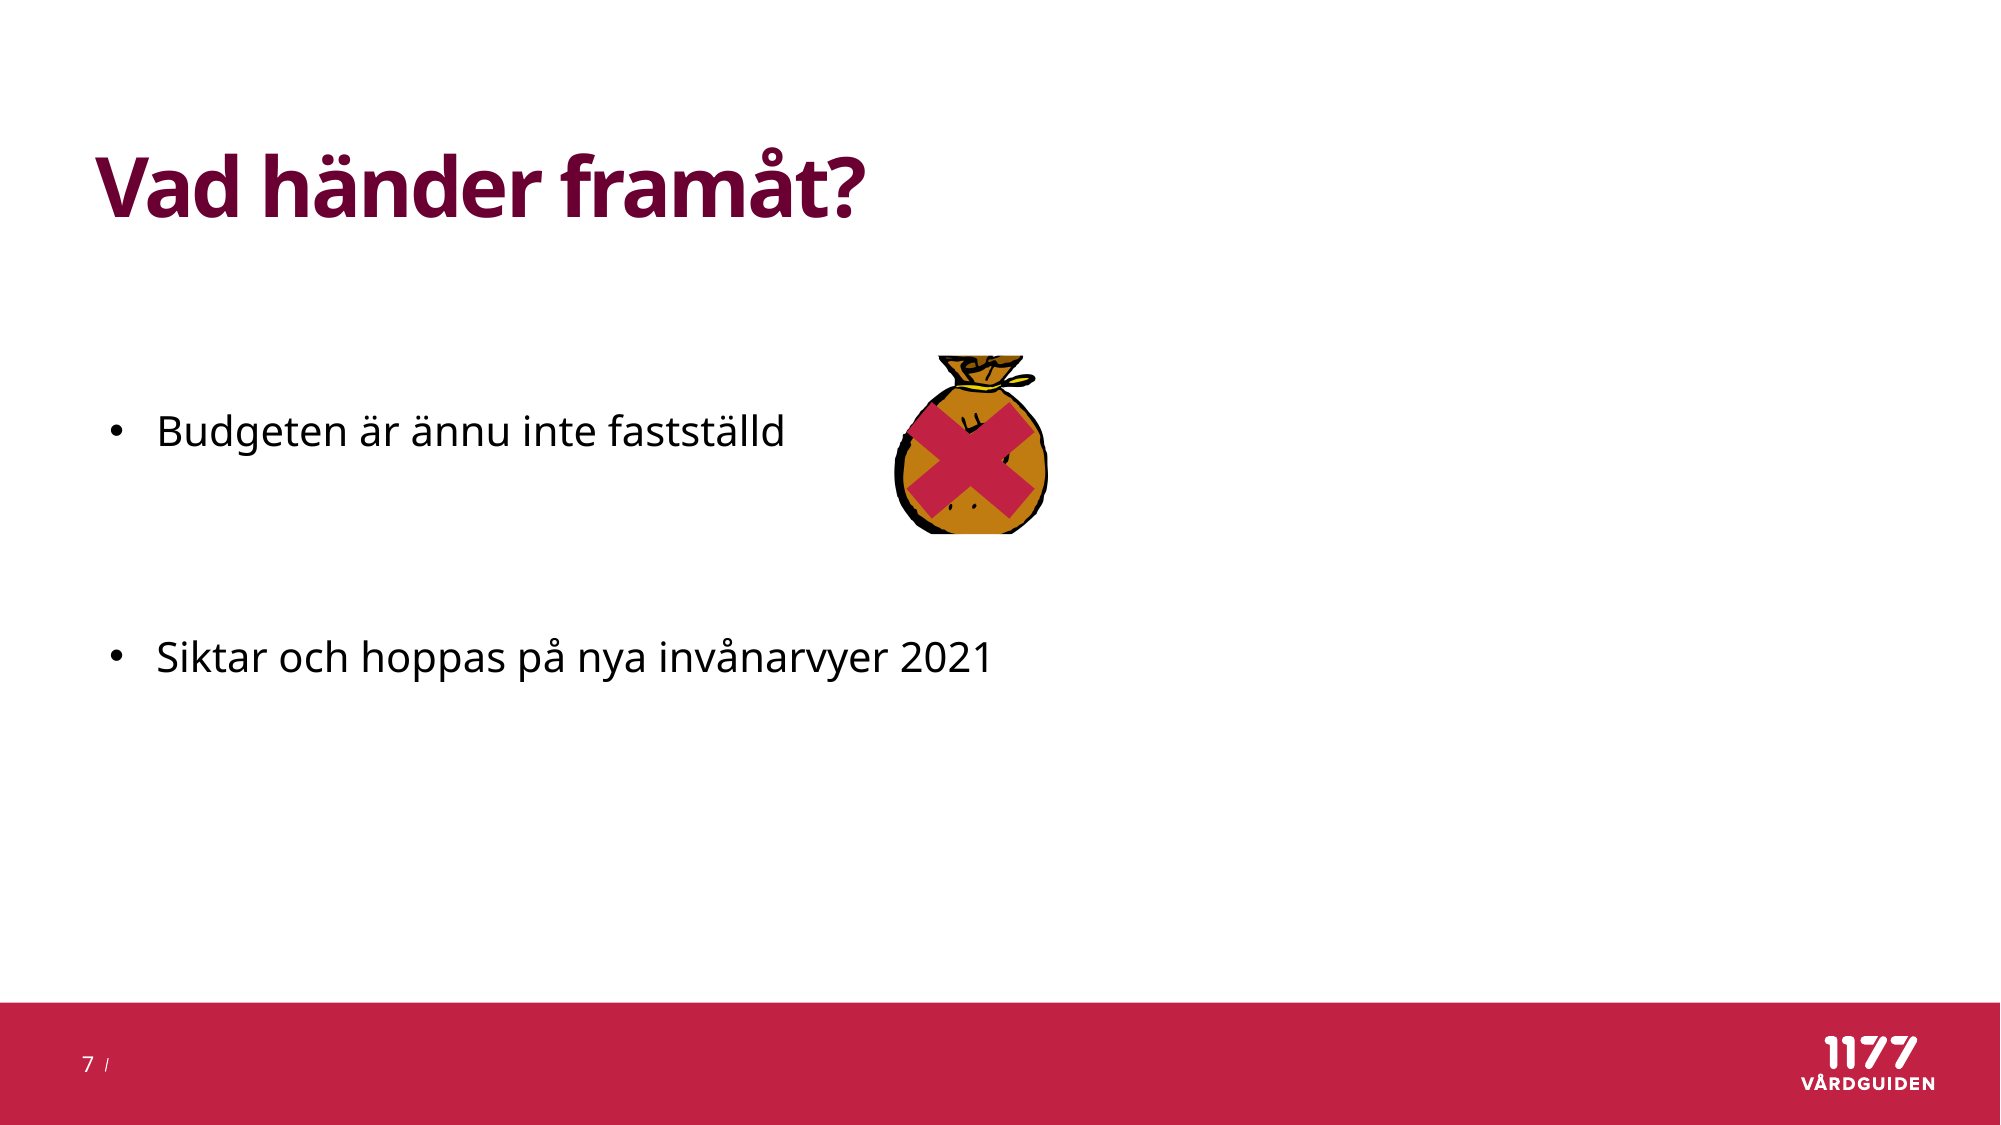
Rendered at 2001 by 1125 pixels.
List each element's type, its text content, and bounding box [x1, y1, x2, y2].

picture [894, 355, 1048, 535]
slide_number 7 [45, 1035, 110, 1096]
title Vad händer framåt? [95, 50, 1905, 330]
text_box Budgeten är ännu inte fastställd Siktar och hoppas på nya invånarvyer 2021 [109, 355, 1835, 878]
